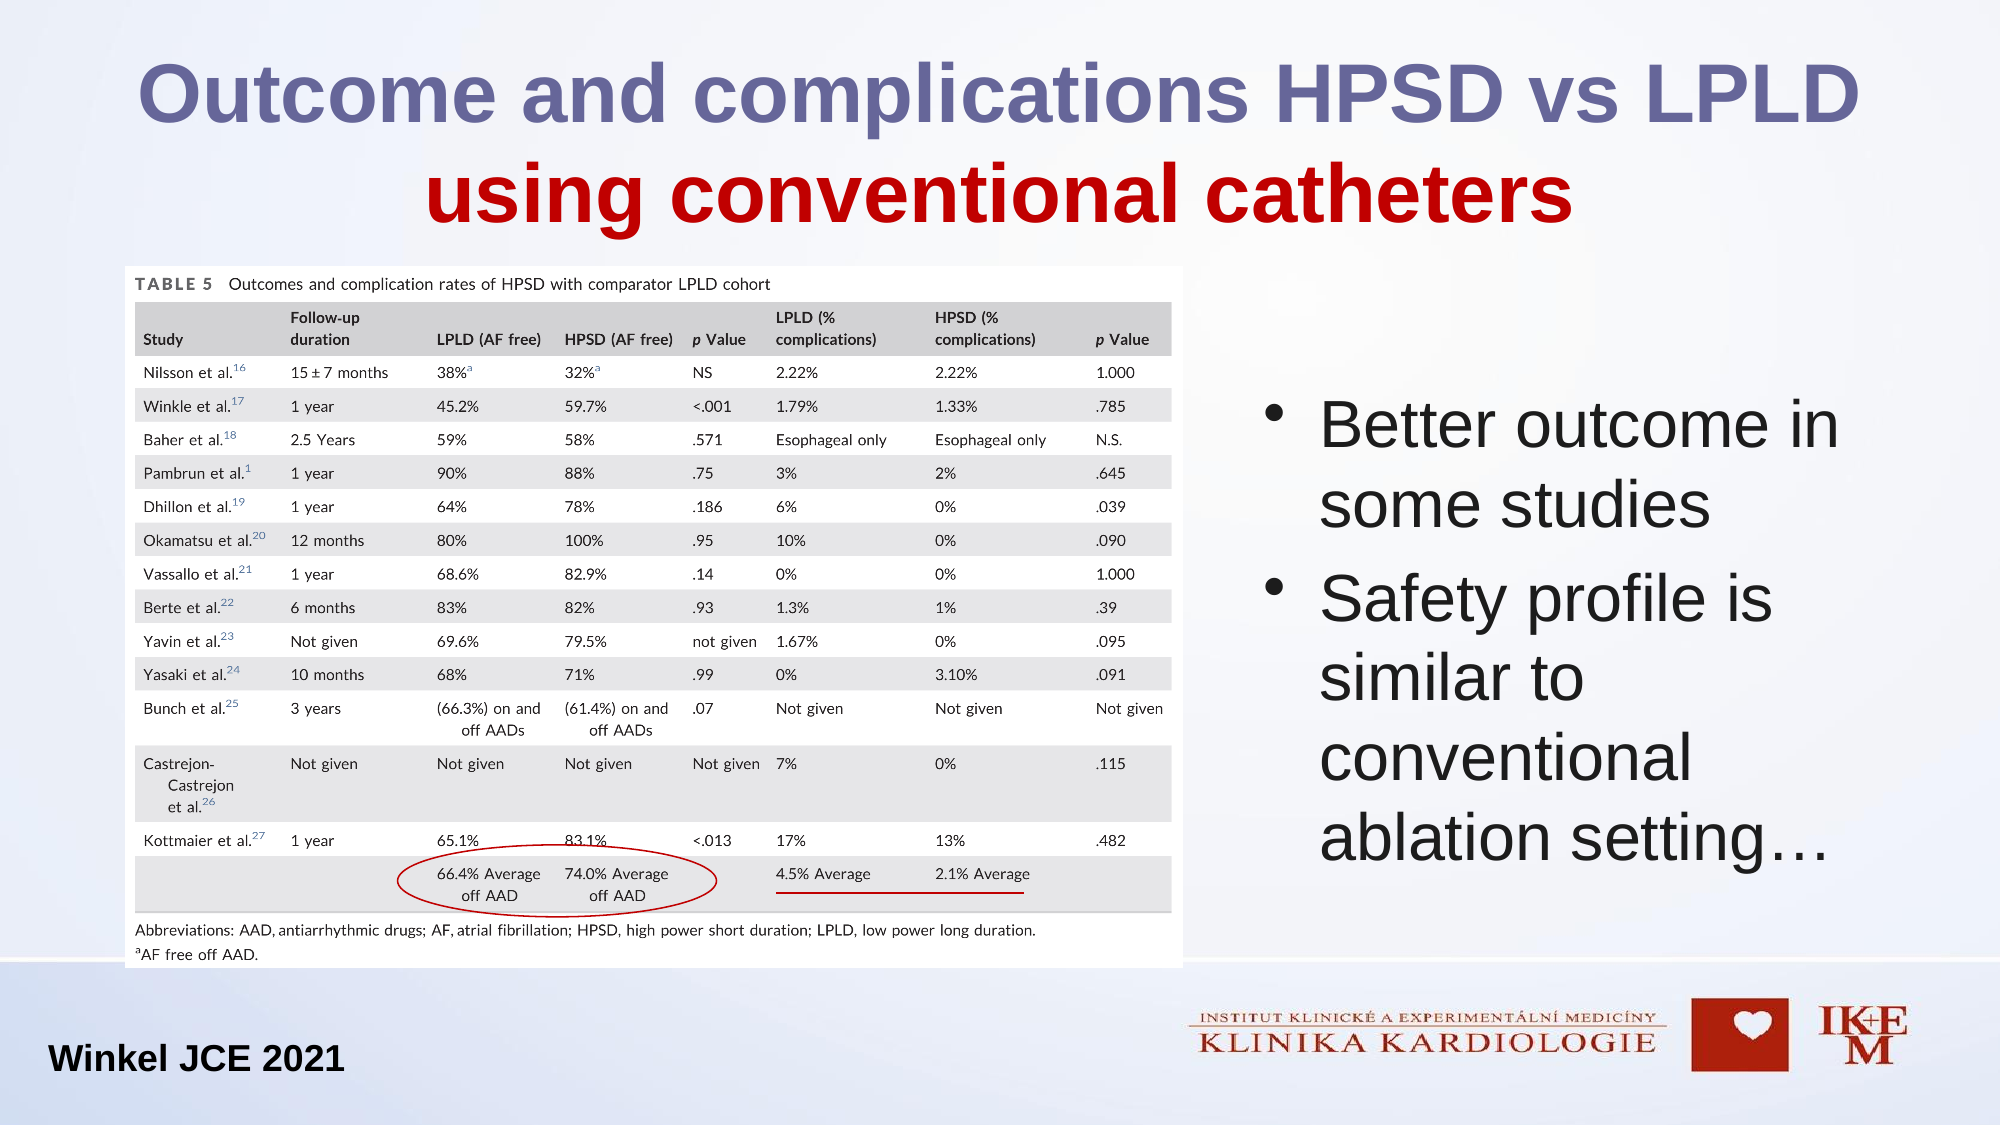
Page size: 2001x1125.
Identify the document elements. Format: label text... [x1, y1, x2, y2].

picture [0, 0, 2000, 1125]
list Better outcome in some studies Safety profile is similar to conventional ablation setting… [1248, 373, 1900, 1005]
title Outcome and complications HPSD vs LPLD using conventional catheters [99, 45, 1900, 233]
text_box Winkel JCE 2021 [33, 1026, 361, 1087]
